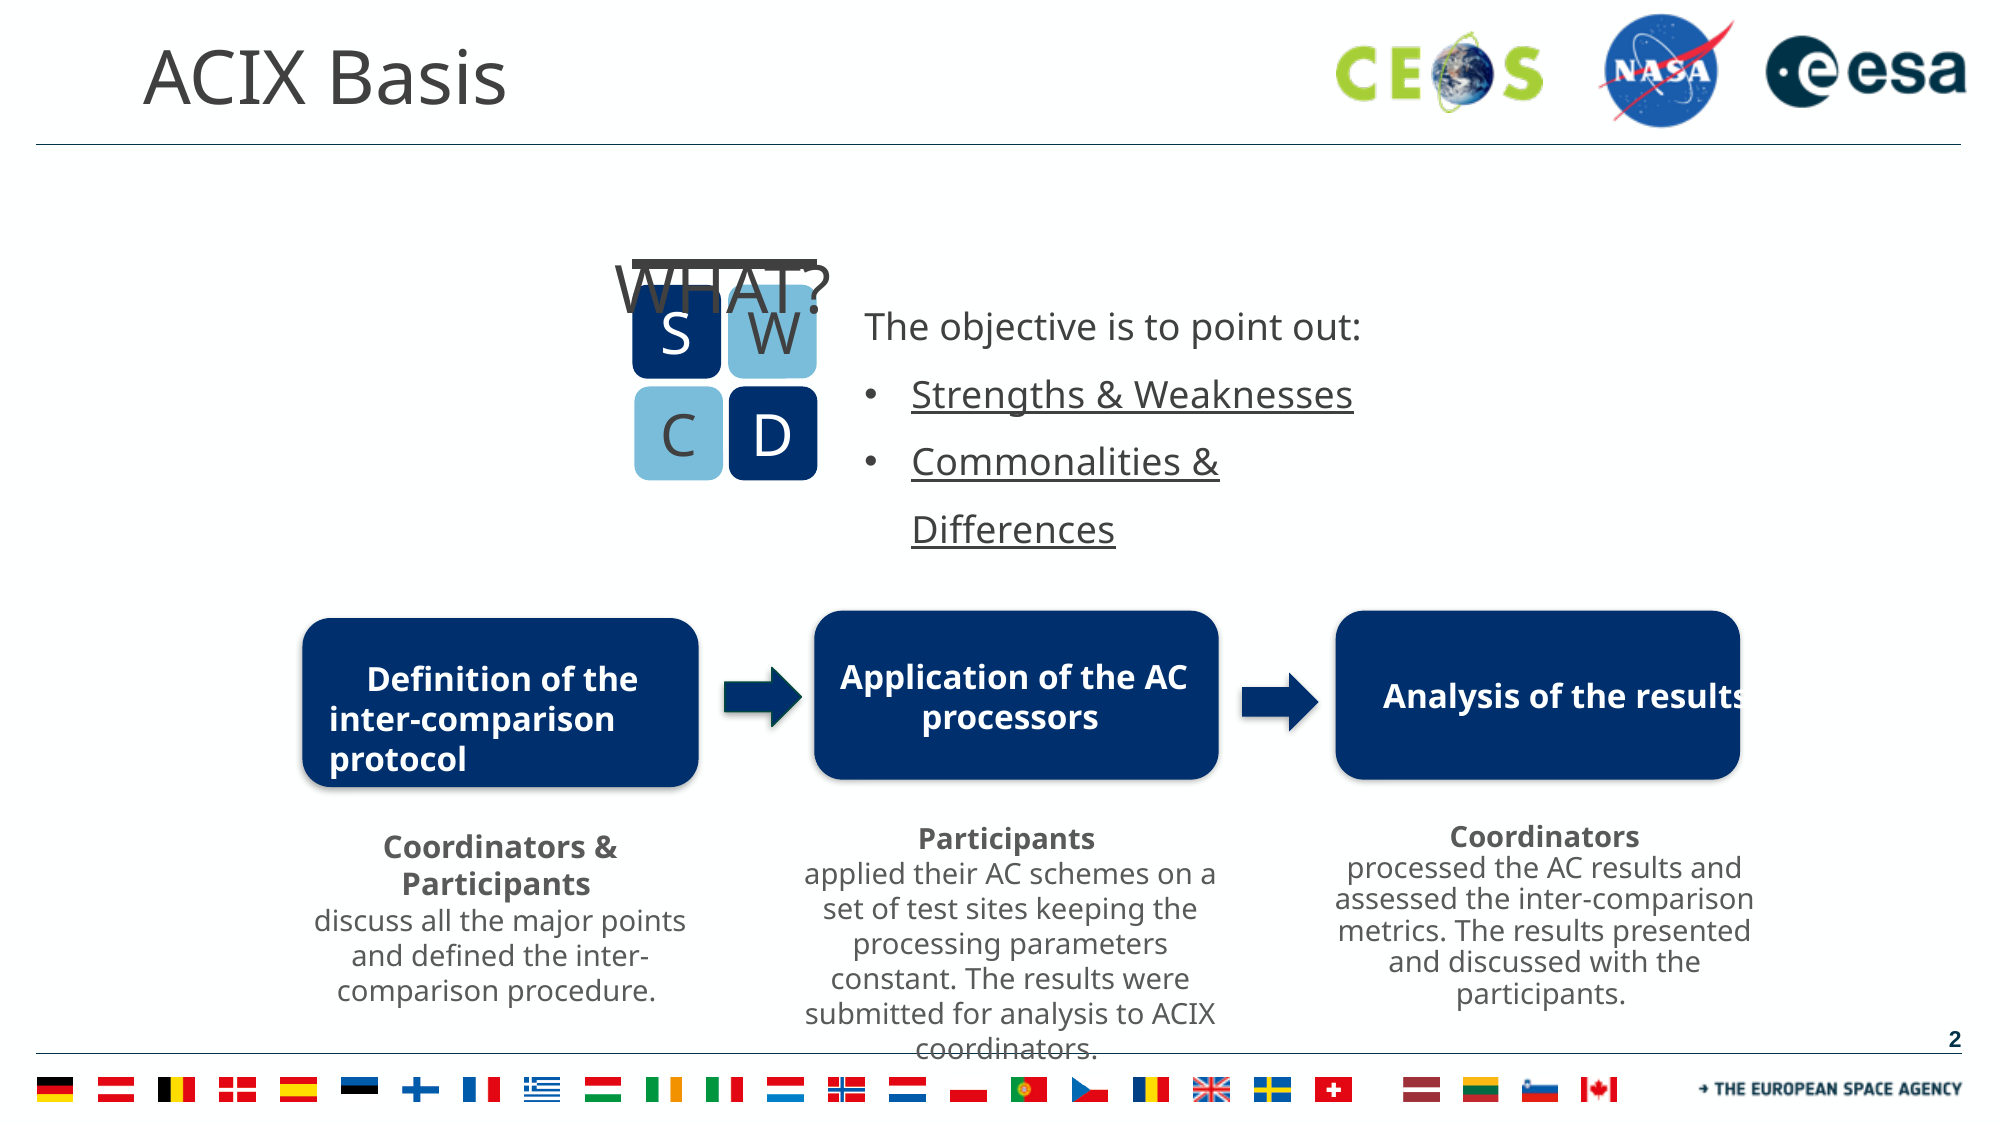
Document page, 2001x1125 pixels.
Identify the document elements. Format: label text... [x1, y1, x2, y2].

picture [219, 1077, 256, 1102]
picture [828, 1077, 865, 1102]
text_box W [728, 284, 817, 379]
picture [1581, 1077, 1617, 1102]
picture [1254, 1077, 1291, 1102]
picture [463, 1077, 500, 1102]
text_box Participants applied their AC schemes on a set of test sites keeping the processing parameters constant. The results were submitted for analysis to ACIX coordinators. [779, 813, 1242, 1073]
picture [341, 1077, 378, 1102]
text_box [1334, 609, 1741, 781]
picture [98, 1077, 134, 1102]
text_box The objective is to point out: Strengths & Weaknesses Commonalities & Differences [849, 273, 1430, 559]
picture [1597, 0, 2001, 180]
picture [1403, 1077, 1440, 1102]
text_box Coordinators processed the AC results and assessed the inter-comparison metrics. The results presented and discussed with the participants. [1303, 814, 1787, 1018]
picture [1011, 1077, 1047, 1102]
text_box [1241, 671, 1320, 733]
picture [1072, 1077, 1108, 1102]
text_box Application of the AC processors [819, 649, 1210, 744]
text_box S [632, 284, 722, 379]
picture [158, 1077, 195, 1102]
picture [1133, 1077, 1169, 1102]
picture [1522, 1077, 1558, 1102]
picture [402, 1077, 439, 1102]
text_box ACIX Basis [128, 21, 692, 129]
text_box Analysis of the results [1368, 667, 1773, 723]
text_box [813, 609, 1220, 781]
picture [524, 1077, 560, 1102]
picture [706, 1077, 743, 1102]
picture [585, 1077, 621, 1102]
picture [646, 1077, 682, 1102]
picture [37, 1077, 73, 1102]
picture [767, 1077, 804, 1102]
text_box C [634, 386, 724, 481]
picture [889, 1077, 926, 1102]
picture [280, 1077, 317, 1102]
picture [1315, 1077, 1352, 1102]
picture [1193, 1077, 1230, 1102]
picture [950, 1077, 987, 1102]
text_box Coordinators & Participants discuss all the major points and defined the inter-comparison procedure. [299, 819, 702, 1015]
picture [1696, 1080, 1966, 1098]
text_box Definition of the inter-comparison protocol [314, 650, 692, 786]
text_box [301, 617, 700, 783]
picture [1336, 31, 1543, 113]
text_box WHAT? [600, 169, 850, 277]
text_box [724, 666, 802, 728]
text_box D [728, 386, 818, 481]
